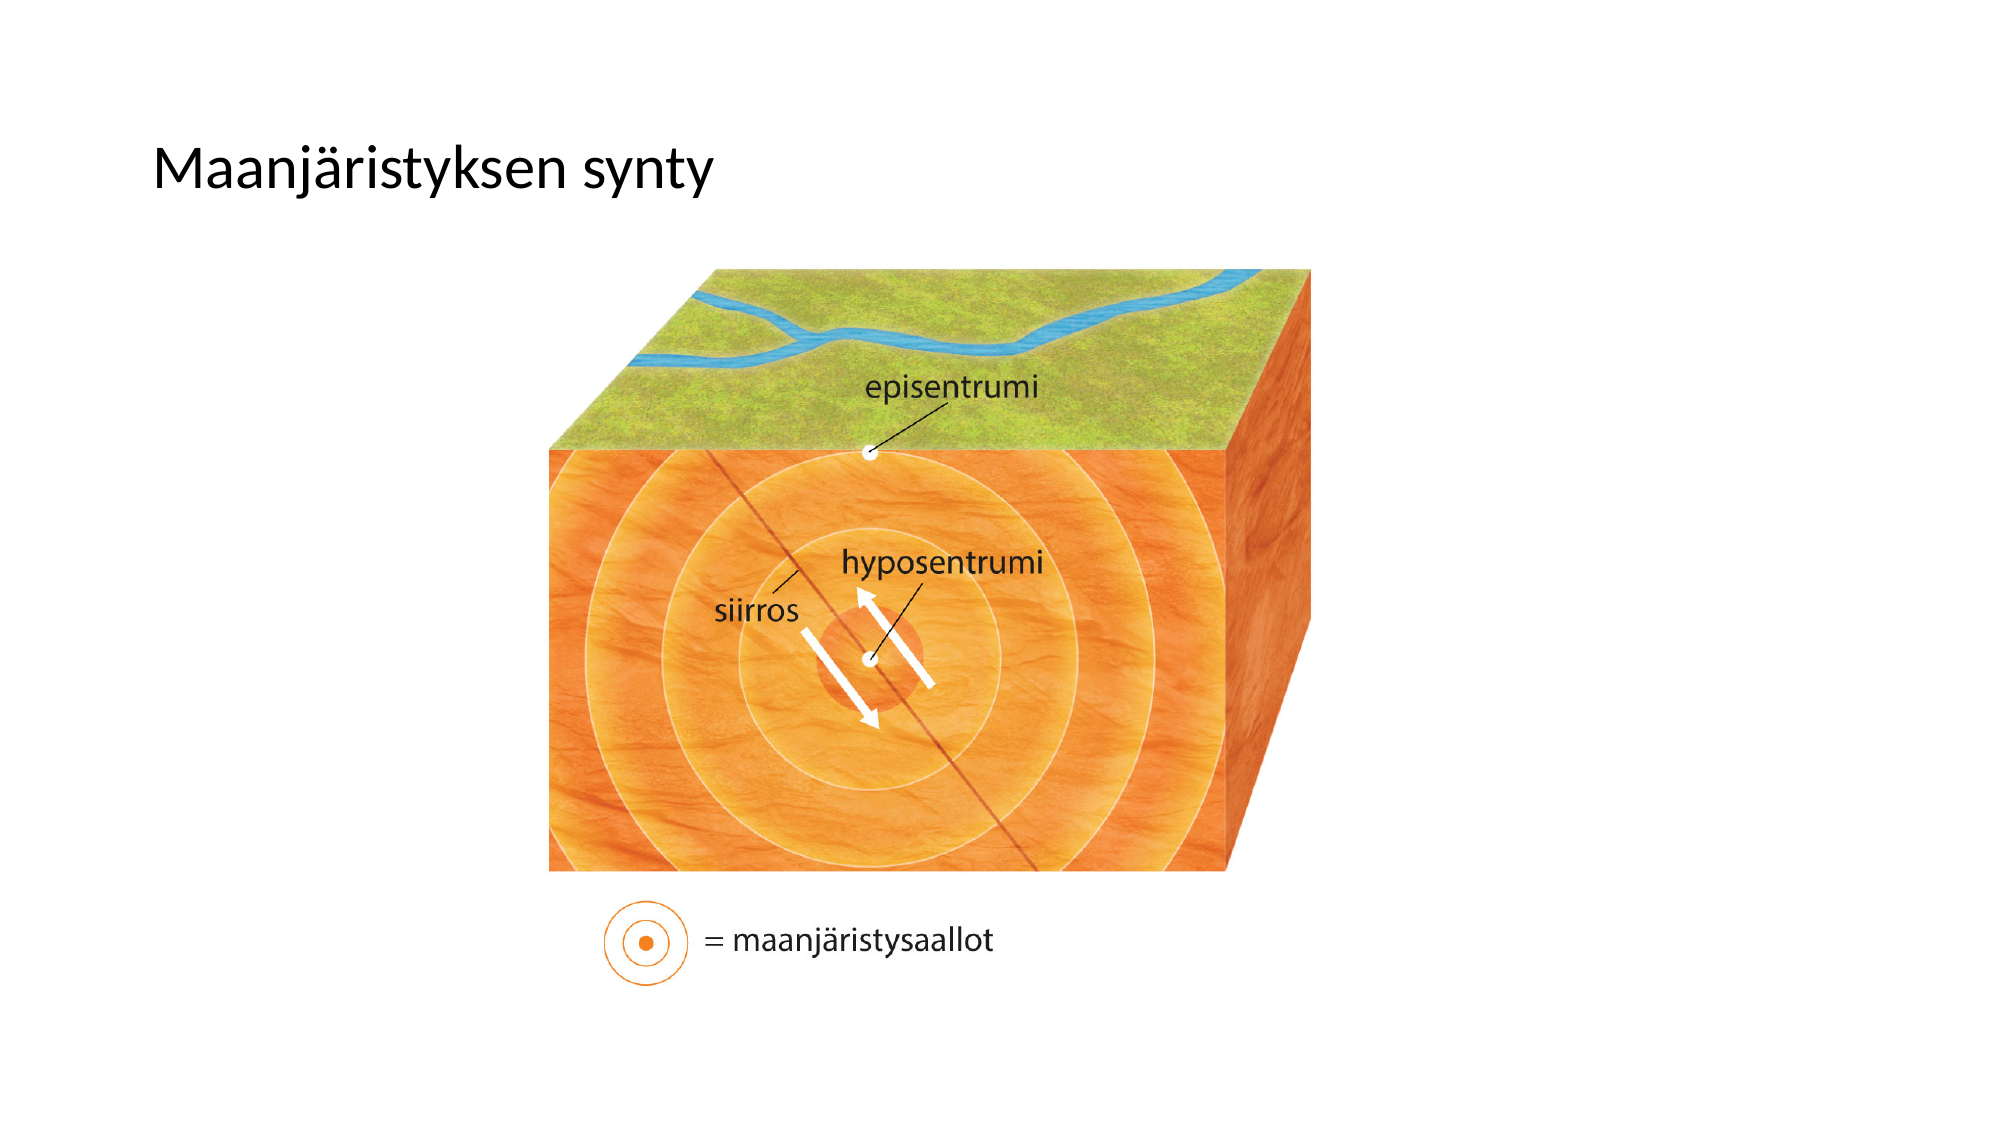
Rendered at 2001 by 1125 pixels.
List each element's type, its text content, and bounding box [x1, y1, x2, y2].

title Maanjäristyksen synty [137, 59, 1863, 278]
picture [538, 259, 1315, 1001]
